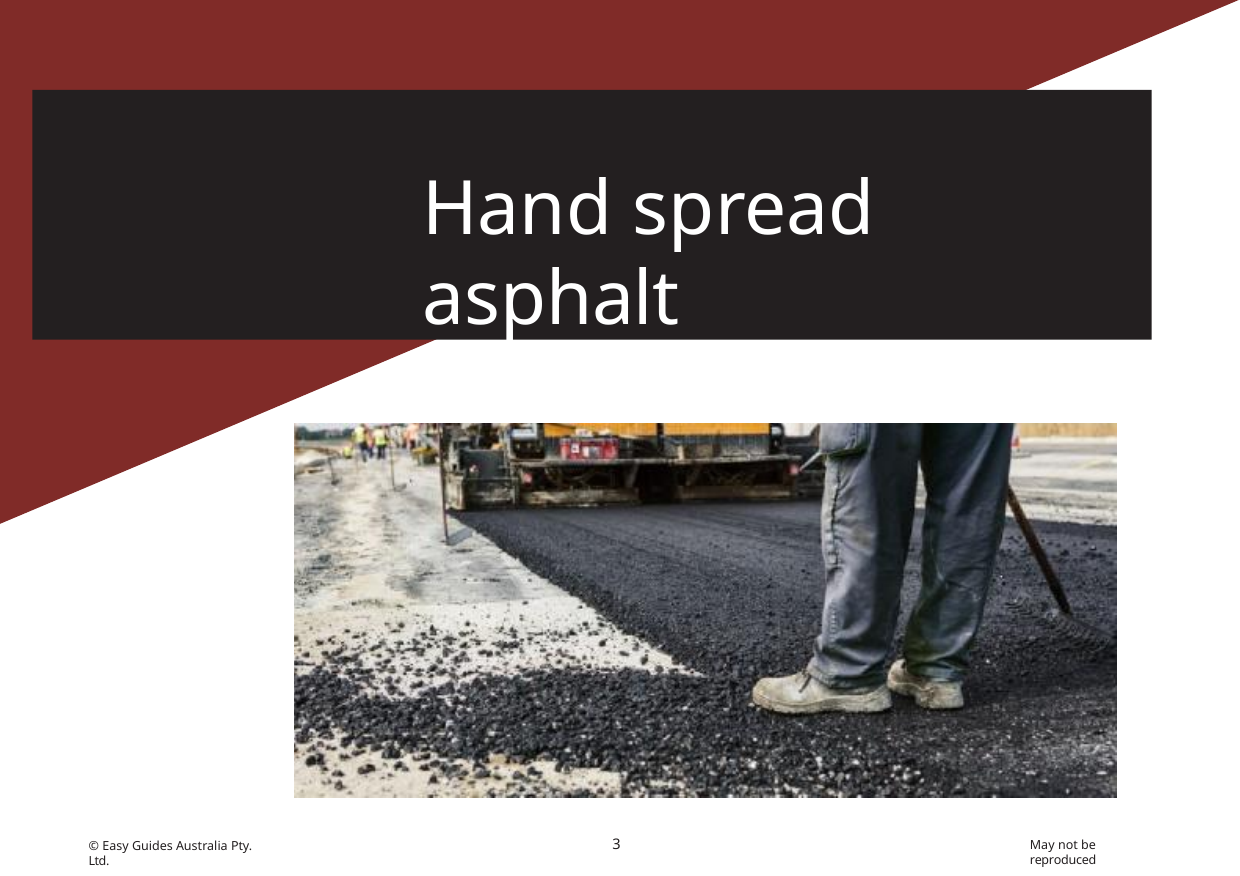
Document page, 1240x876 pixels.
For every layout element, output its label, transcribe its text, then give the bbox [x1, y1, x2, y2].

picture [293, 423, 1117, 798]
text_box [0, 0, 1239, 524]
slide_number May not be reproduced [1027, 835, 1154, 875]
footer © Easy Guides Australia Pty. Ltd. [86, 836, 262, 875]
title Hand spread asphalt [32, 89, 1152, 340]
slide_number 3 [601, 833, 643, 875]
